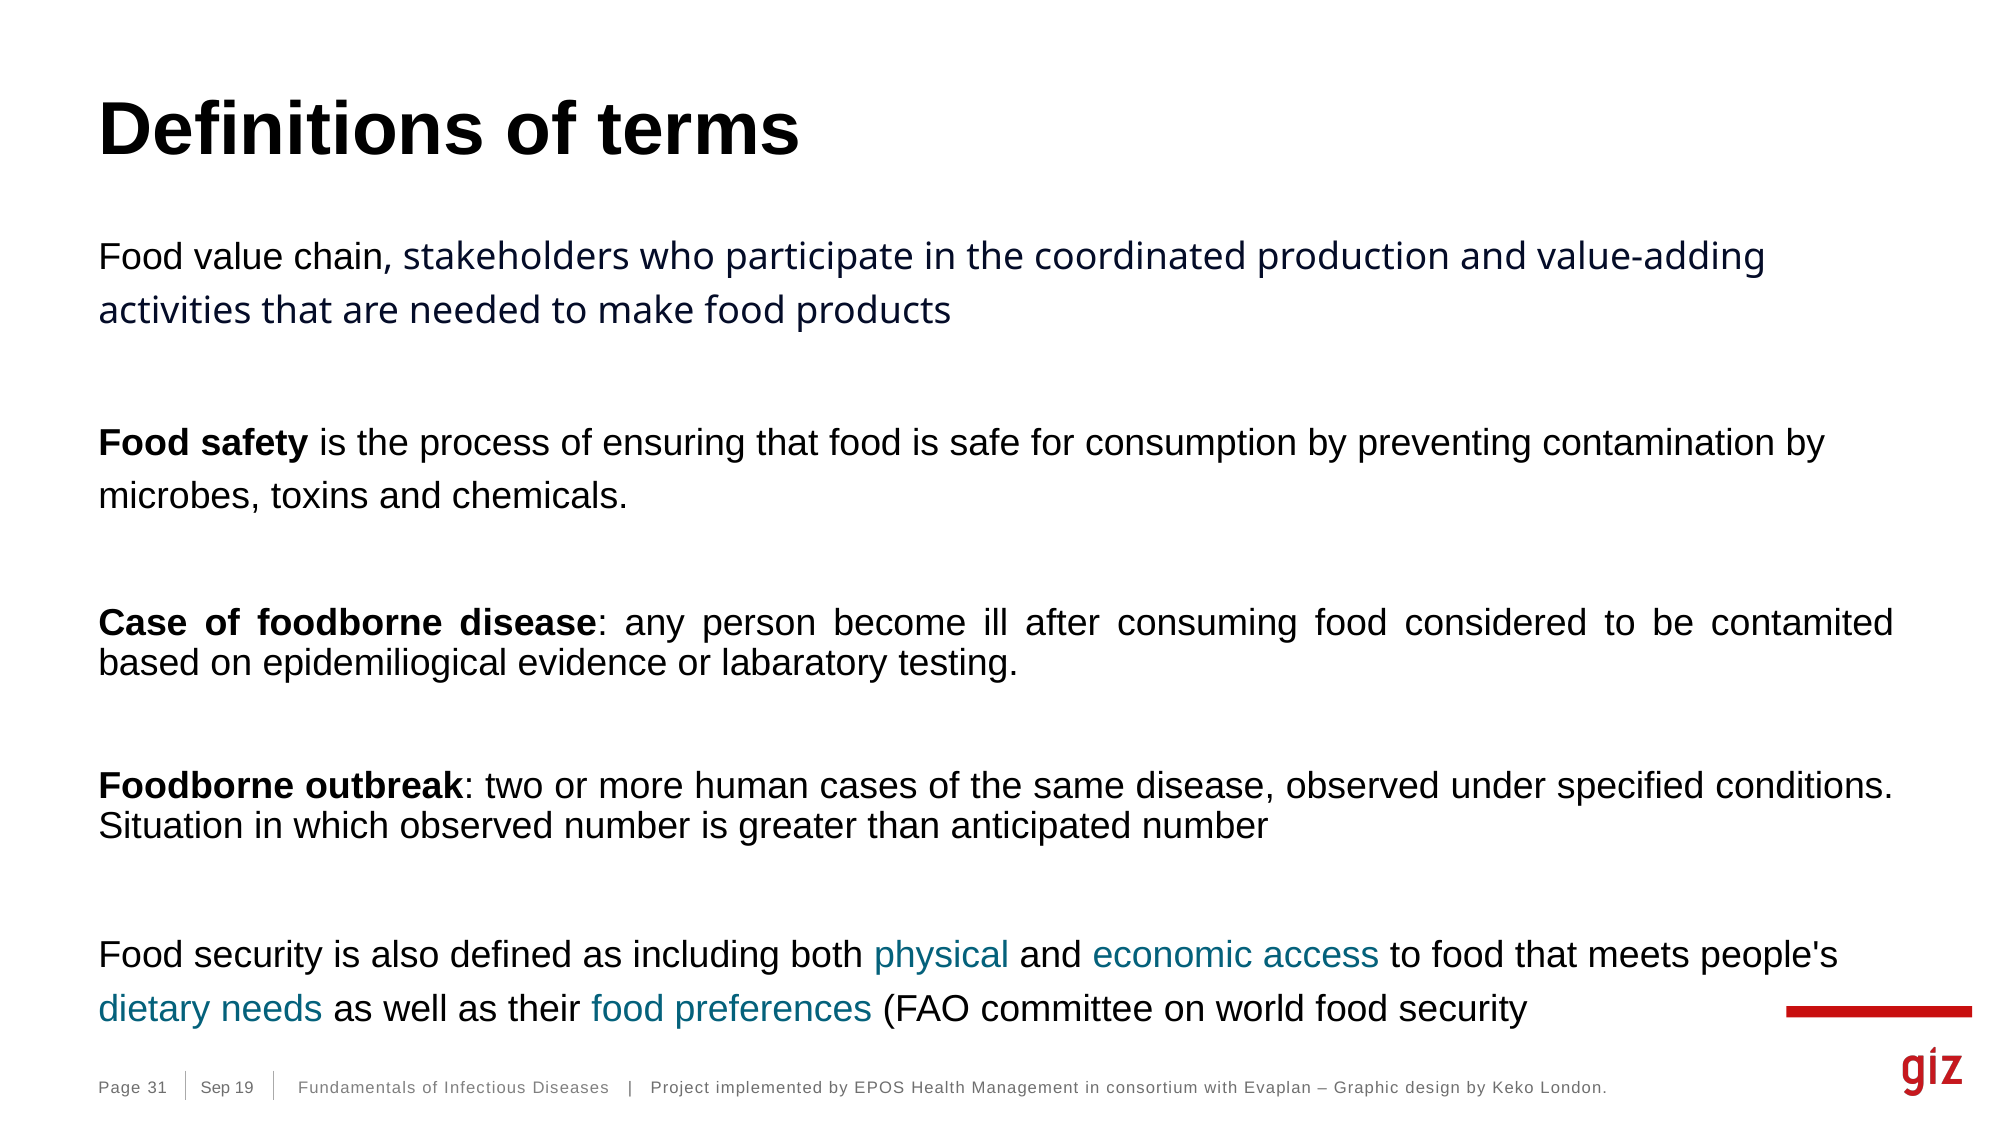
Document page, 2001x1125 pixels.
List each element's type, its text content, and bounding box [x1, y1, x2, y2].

picture [1901, 1045, 1969, 1098]
title Definitions of terms [98, 52, 1973, 171]
list Food value chain, stakeholders who participate in the coordinated production and value-adding activities that are needed to make food products Food safety is the process of ensuring that food is safe for consumption by preventing contamination by microbes, toxins and chemicals. Case of foodborne disease: any person become ill after consuming food considered to be contamited based on epidemiliogical evidence or labaratory testing. Foodborne outbreak: two or more human cases of the same disease, observed under specified conditions. Situation in which observed number is greater than anticipated number Food security is also defined as including both physical and economic access to food that meets people's dietary needs as well as their food preferences (FAO committee on world food security [98, 223, 1907, 1039]
